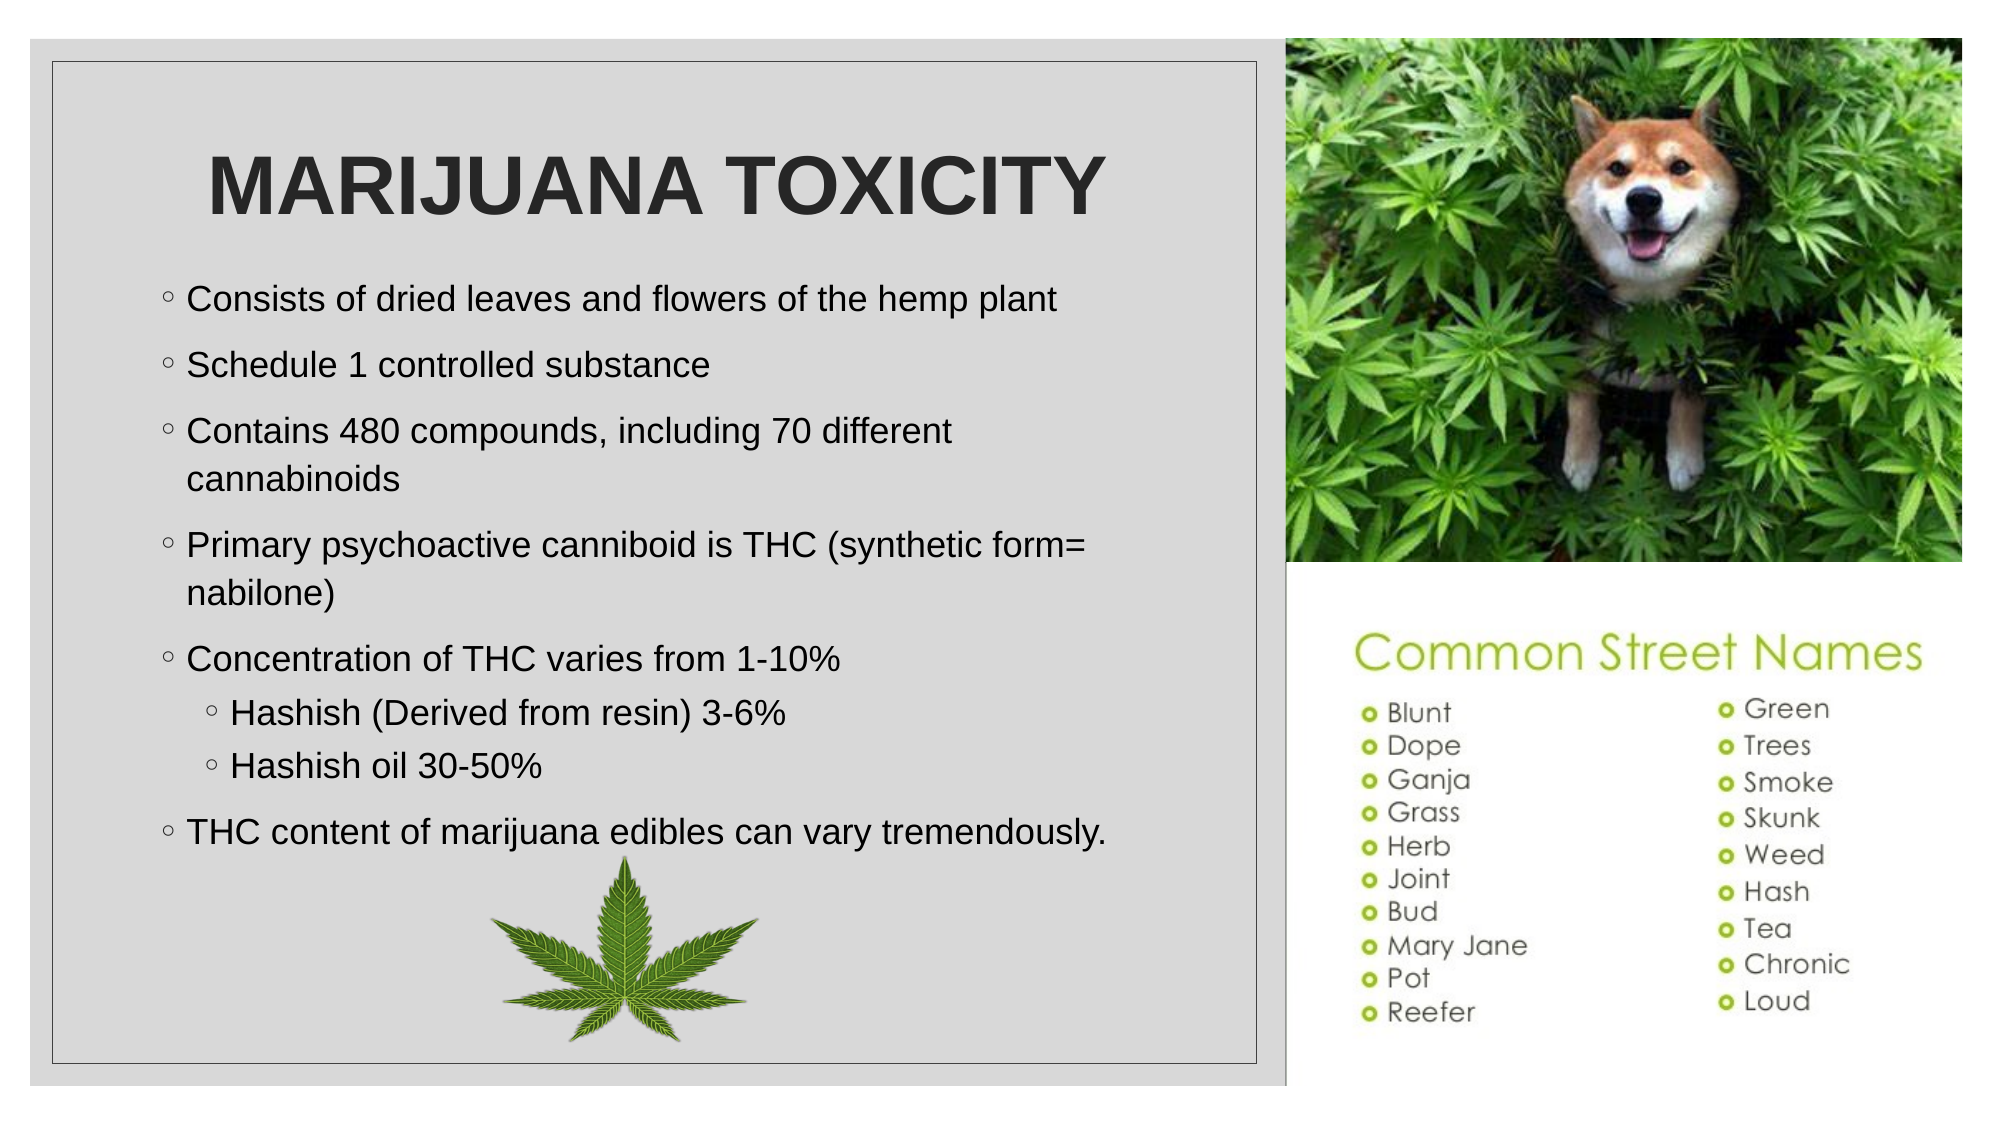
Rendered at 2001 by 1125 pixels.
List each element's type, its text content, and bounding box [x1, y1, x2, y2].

title MARIJUANA TOXICITY [142, 105, 1173, 263]
text_box [52, 60, 1258, 1064]
text_box [0, 0, 2000, 1125]
text_box [29, 38, 1281, 1087]
picture [1285, 38, 1963, 1086]
picture [489, 855, 760, 1043]
list Consists of dried leaves and flowers of the hemp plant Schedule 1 controlled substance Contains 480 compounds, including 70 different cannabinoids Primary psychoactive canniboid is THC (synthetic form= nabilone) Concentration of THC varies from 1-10% Hashish (Derived from resin) 3-6% Hashish oil 30-50% THC content of marijuana edibles can vary tremendously. [142, 263, 1173, 862]
